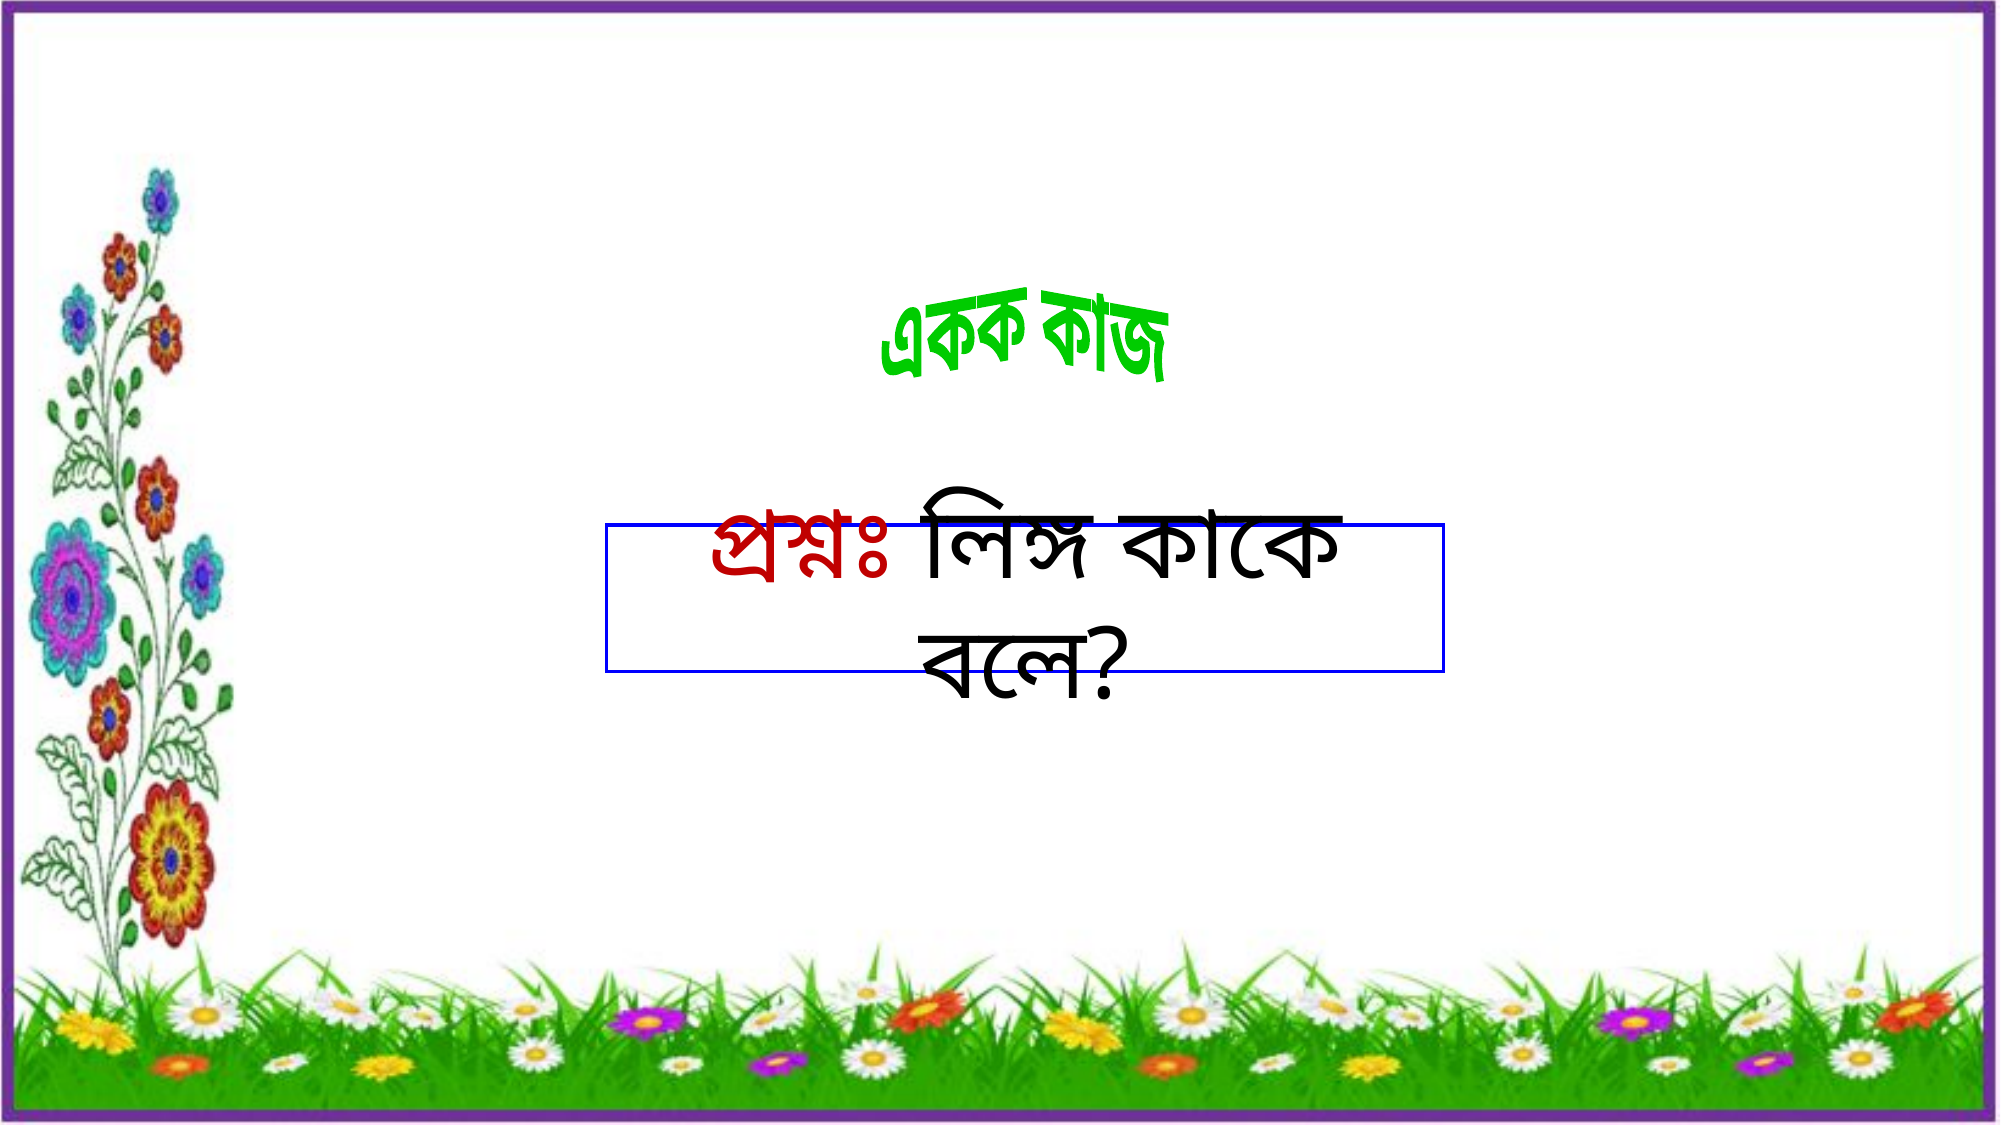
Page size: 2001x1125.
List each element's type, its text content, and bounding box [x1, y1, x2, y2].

text_box প্রশ্নঃ লিঙ্গ কাকে বলে? [606, 524, 1444, 672]
picture [0, 0, 2001, 1125]
